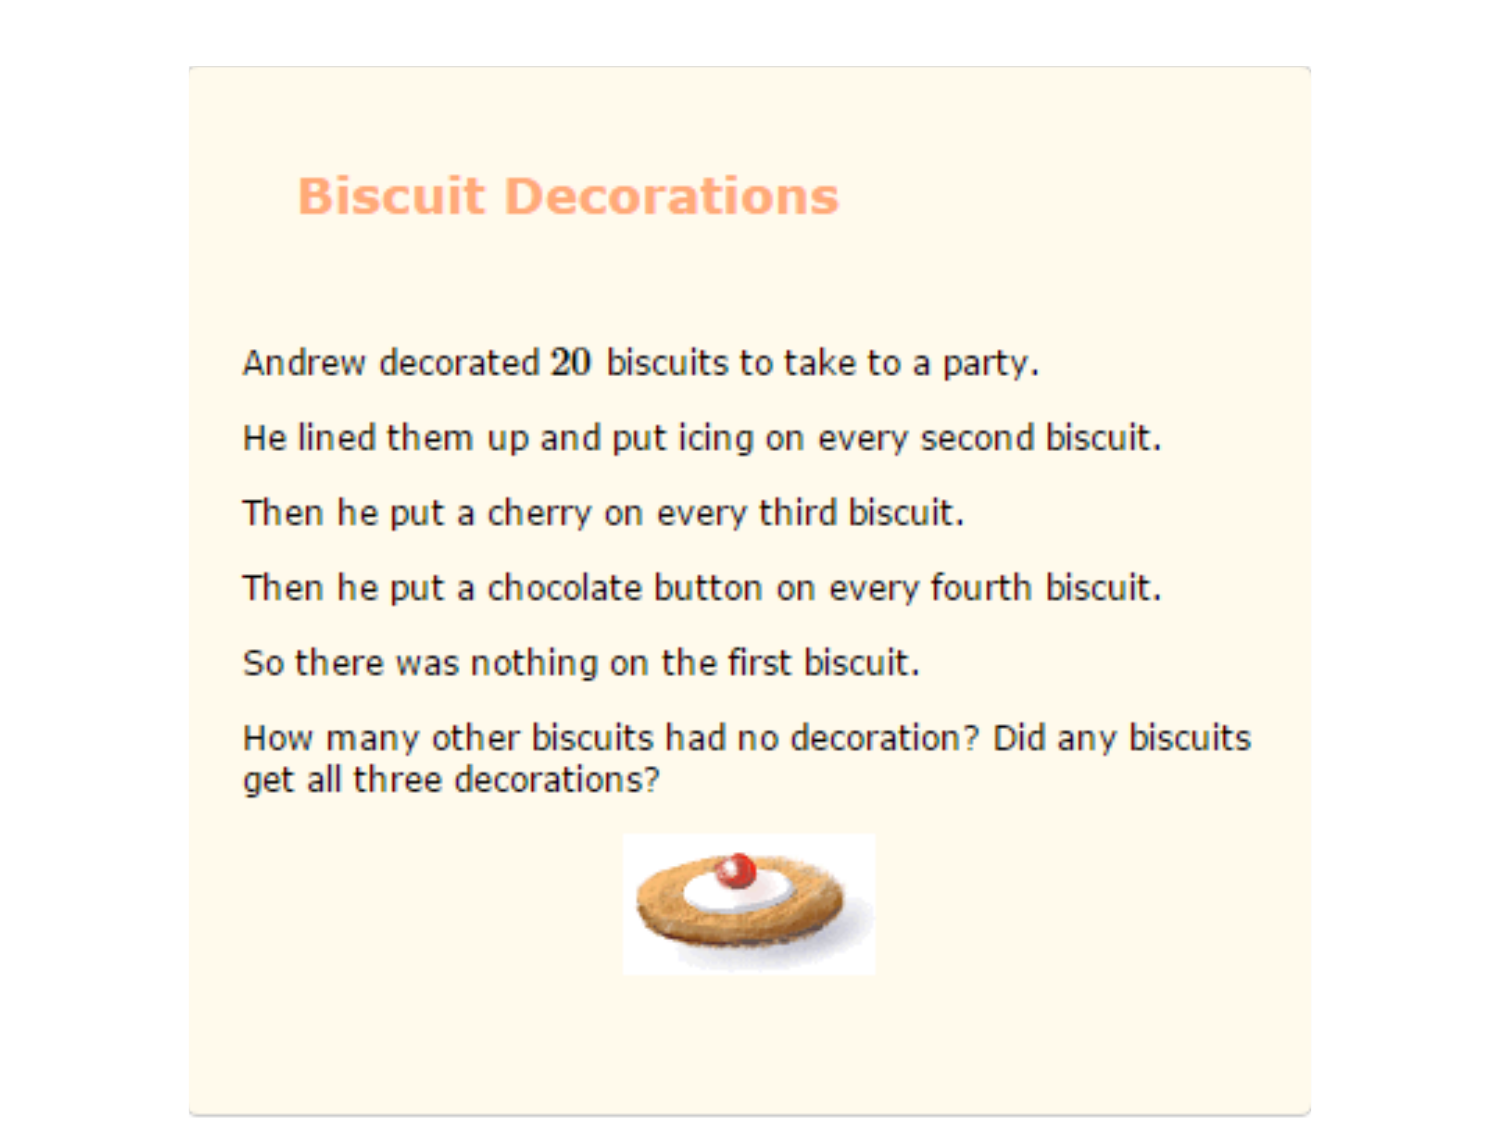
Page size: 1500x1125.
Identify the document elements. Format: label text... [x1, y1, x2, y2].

title Investigate… [75, 45, 1425, 233]
picture [188, 66, 1312, 1121]
